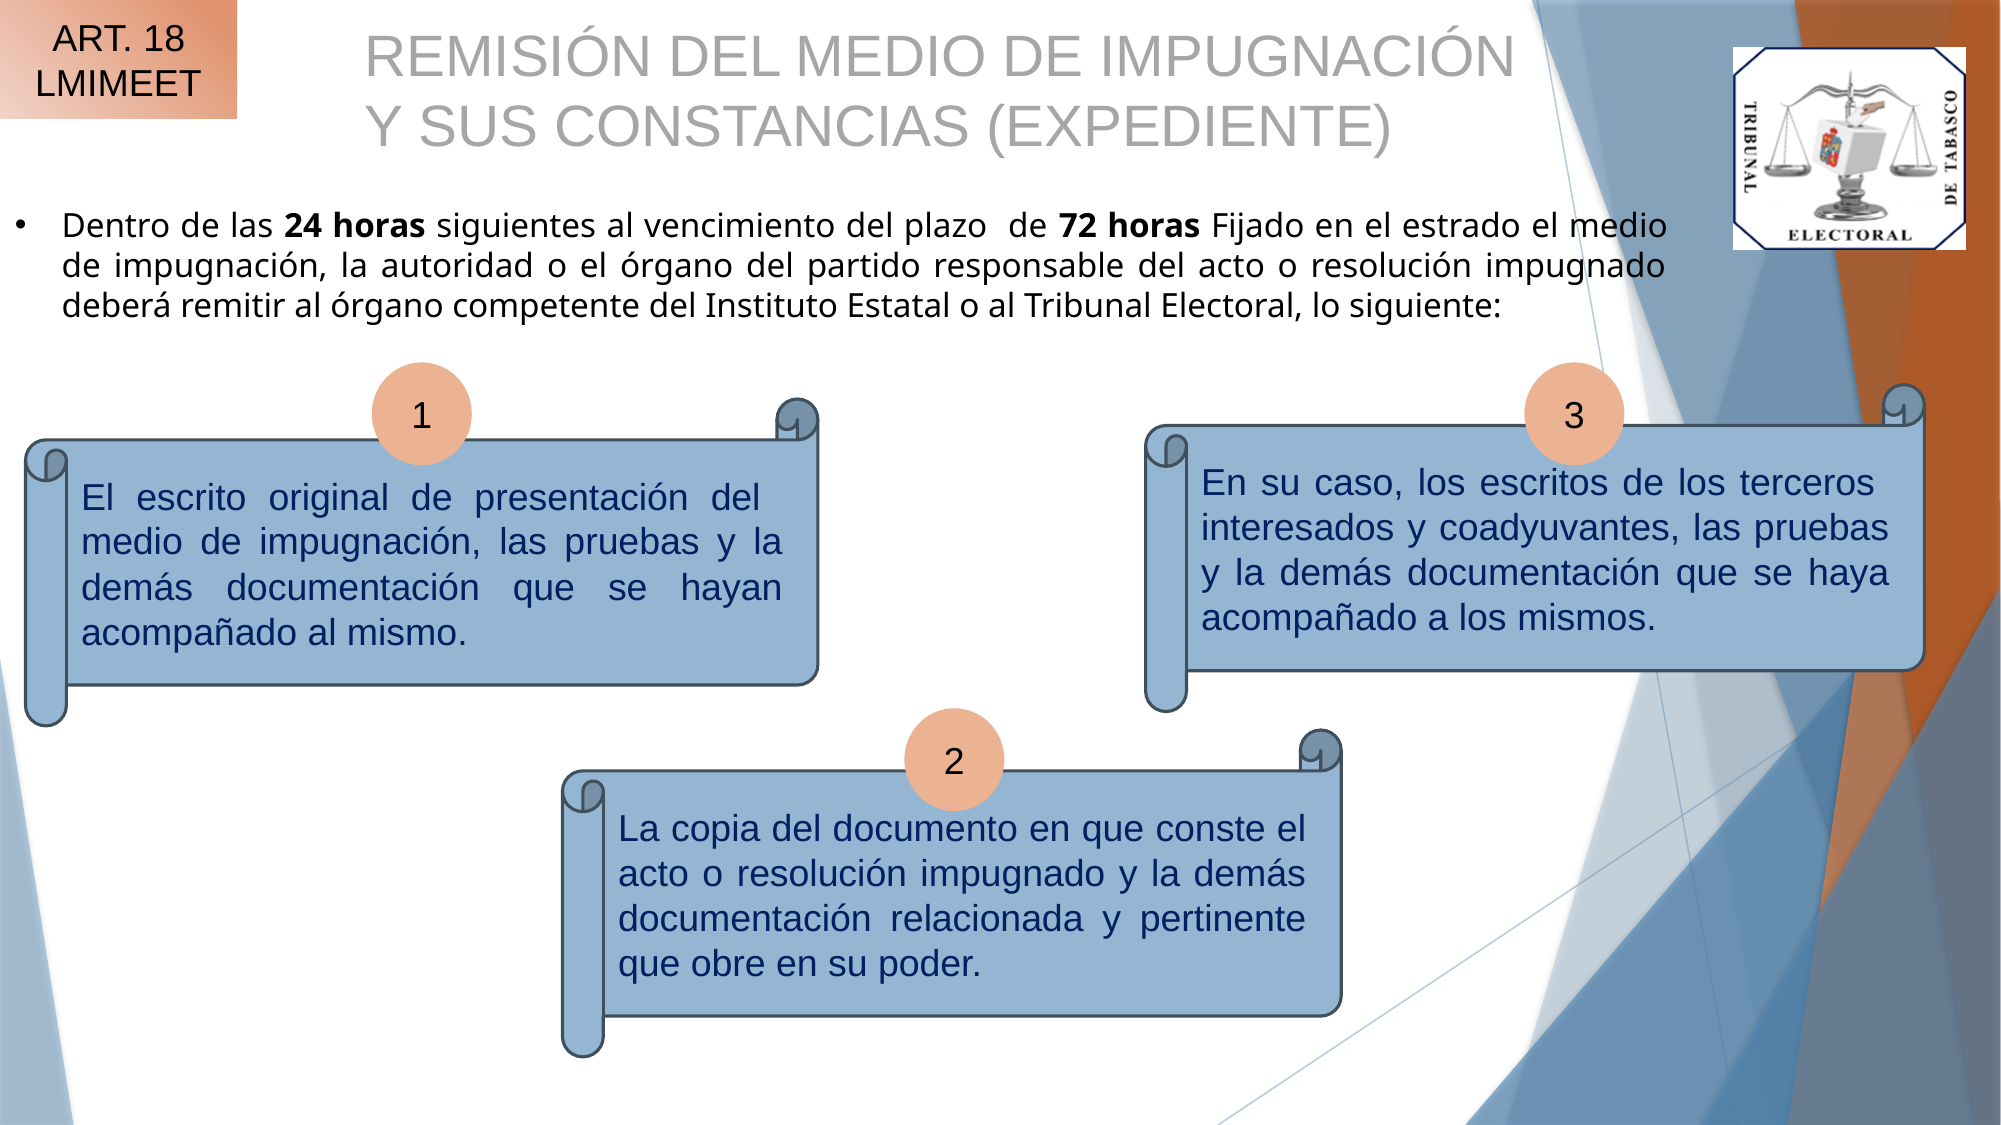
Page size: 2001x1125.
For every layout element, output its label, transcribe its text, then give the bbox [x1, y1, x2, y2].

text_box 1 [370, 360, 474, 467]
picture [1733, 47, 1967, 251]
text_box En su caso, los escritos de los terceros interesados y coadyuvantes, las pruebas y la demás documentación que se haya acompañado a los mismos. [1144, 383, 1926, 714]
text_box REMISIÓN DEL MEDIO DE IMPUGNACIÓN Y SUS CONSTANCIAS (EXPEDIENTE) [350, 10, 1575, 166]
text_box ART. 18 LMIMEET [0, 0, 238, 120]
text_box 3 [1522, 360, 1626, 467]
text_box Dentro de las 24 horas siguientes al vencimiento del plazo de 72 horas Fijado en el estrado el medio de impugnación, la autoridad o el órgano del partido responsable del acto o resolución impugnado deberá remitir al órgano competente del Instituto Estatal o al Tribunal Electoral, lo siguiente: [0, 196, 1684, 372]
text_box La copia del documento en que conste el acto o resolución impugnado y la demás documentación relacionada y pertinente que obre en su poder. [560, 728, 1343, 1059]
text_box 2 [902, 706, 1006, 813]
text_box El escrito original de presentación del medio de impugnación, las pruebas y la demás documentación que se hayan acompañado al mismo. [23, 397, 820, 728]
